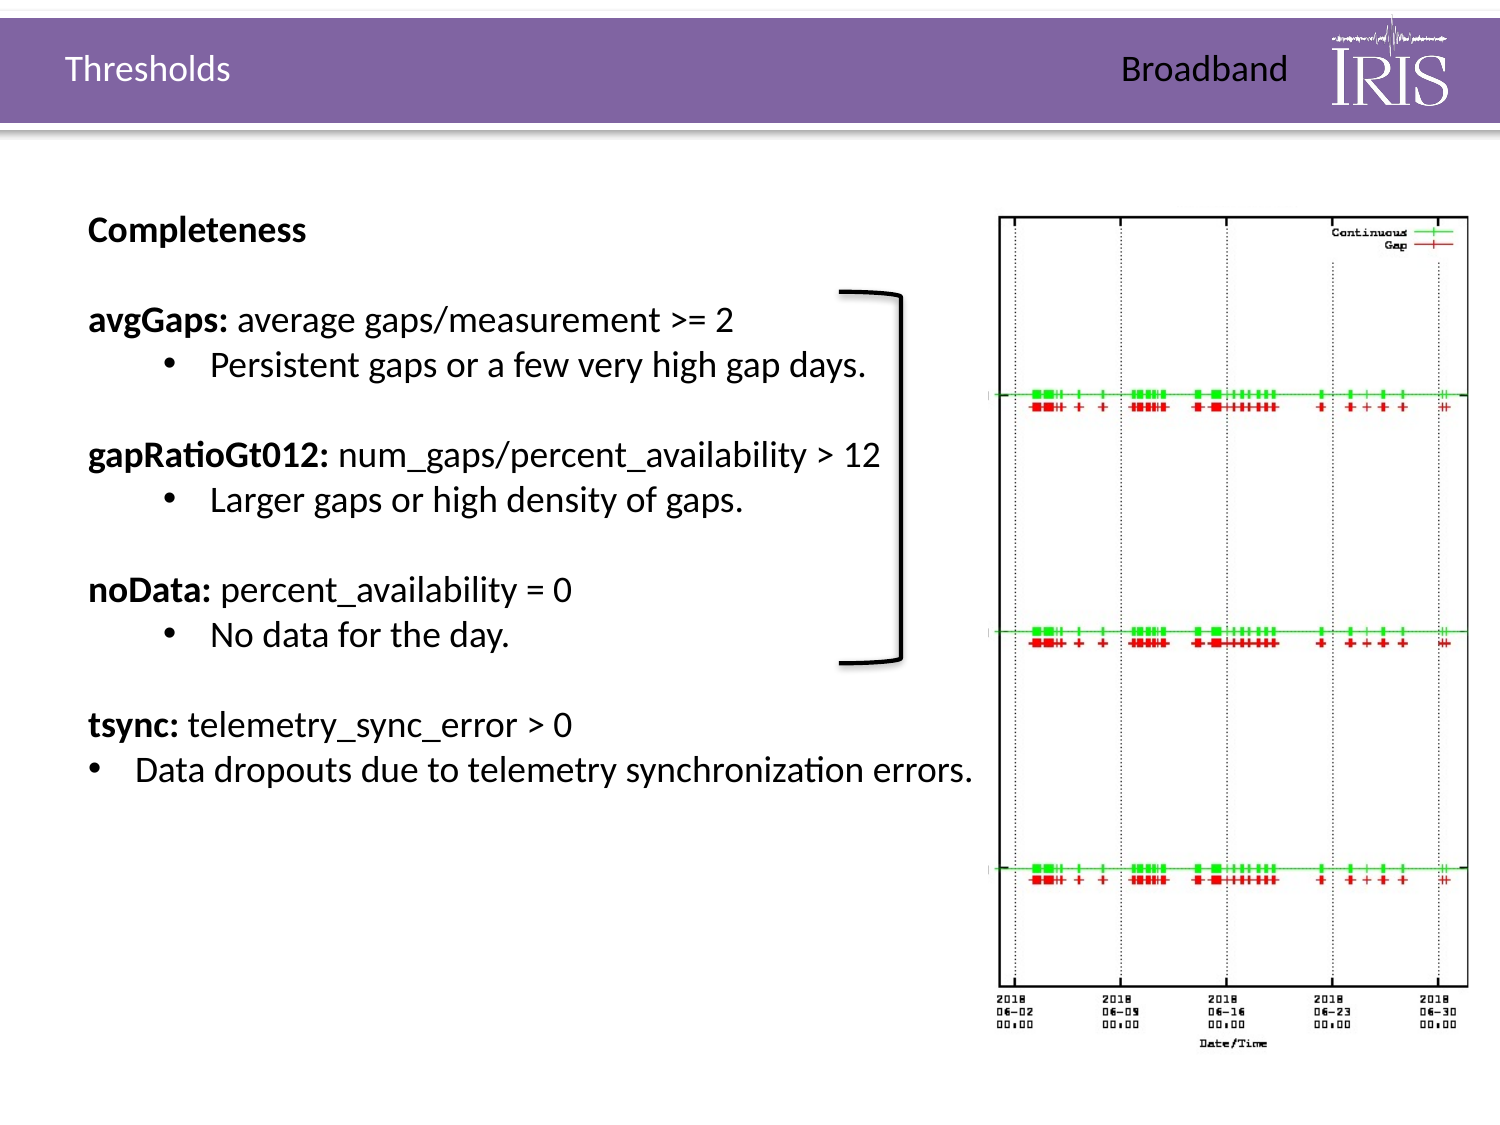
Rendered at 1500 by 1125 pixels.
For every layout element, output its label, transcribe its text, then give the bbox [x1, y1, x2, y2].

text_box Completeness avgGaps: average gaps/measurement >= 2 Persistent gaps or a few very high gap days. gapRatioGt012: num_gaps/percent_availability > 12 Larger gaps or high density of gaps. noData: percent_availability = 0 No data for the day. tsync: telemetry_sync_error > 0 Data dropouts due to telemetry synchronization errors. [73, 197, 990, 933]
text_box [0, 11, 1500, 130]
text_box Thresholds [50, 36, 776, 97]
text_box [838, 289, 904, 666]
text_box Broadband [1106, 36, 1304, 97]
picture [1331, 14, 1449, 107]
picture [988, 206, 1500, 1056]
